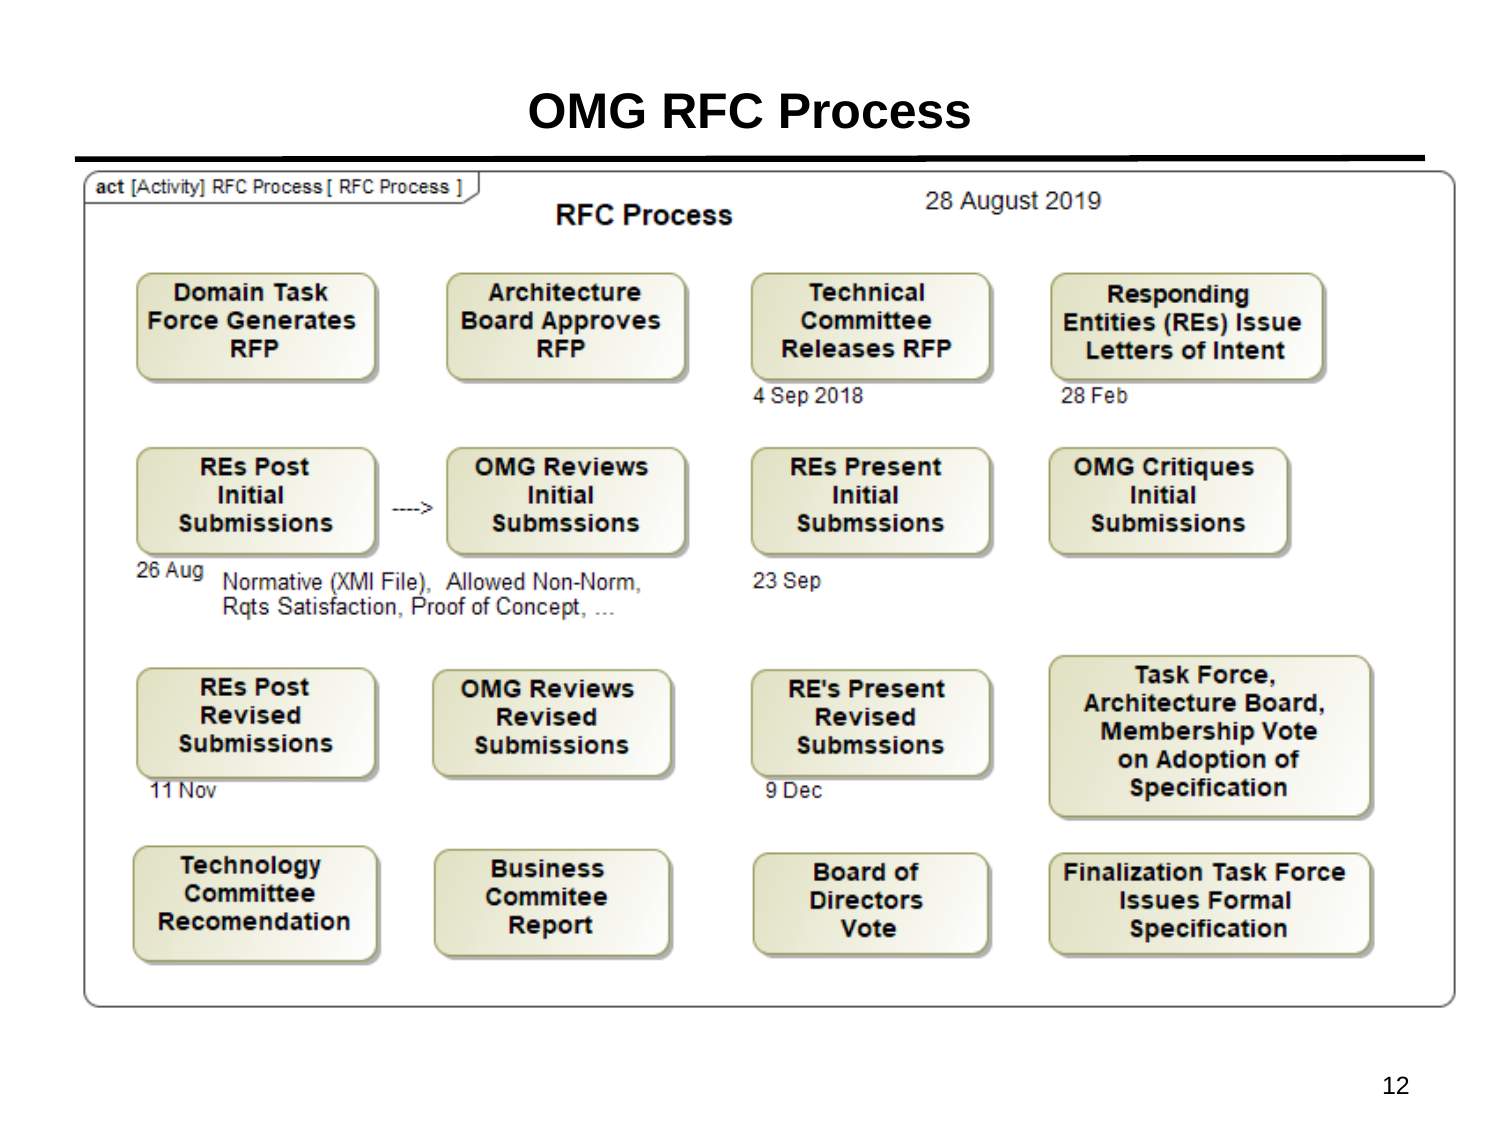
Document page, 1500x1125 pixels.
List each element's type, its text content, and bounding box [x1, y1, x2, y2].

title OMG RFC Process [75, 12, 1425, 146]
picture [74, 162, 1463, 1015]
slide_number 12 [1312, 1062, 1425, 1107]
